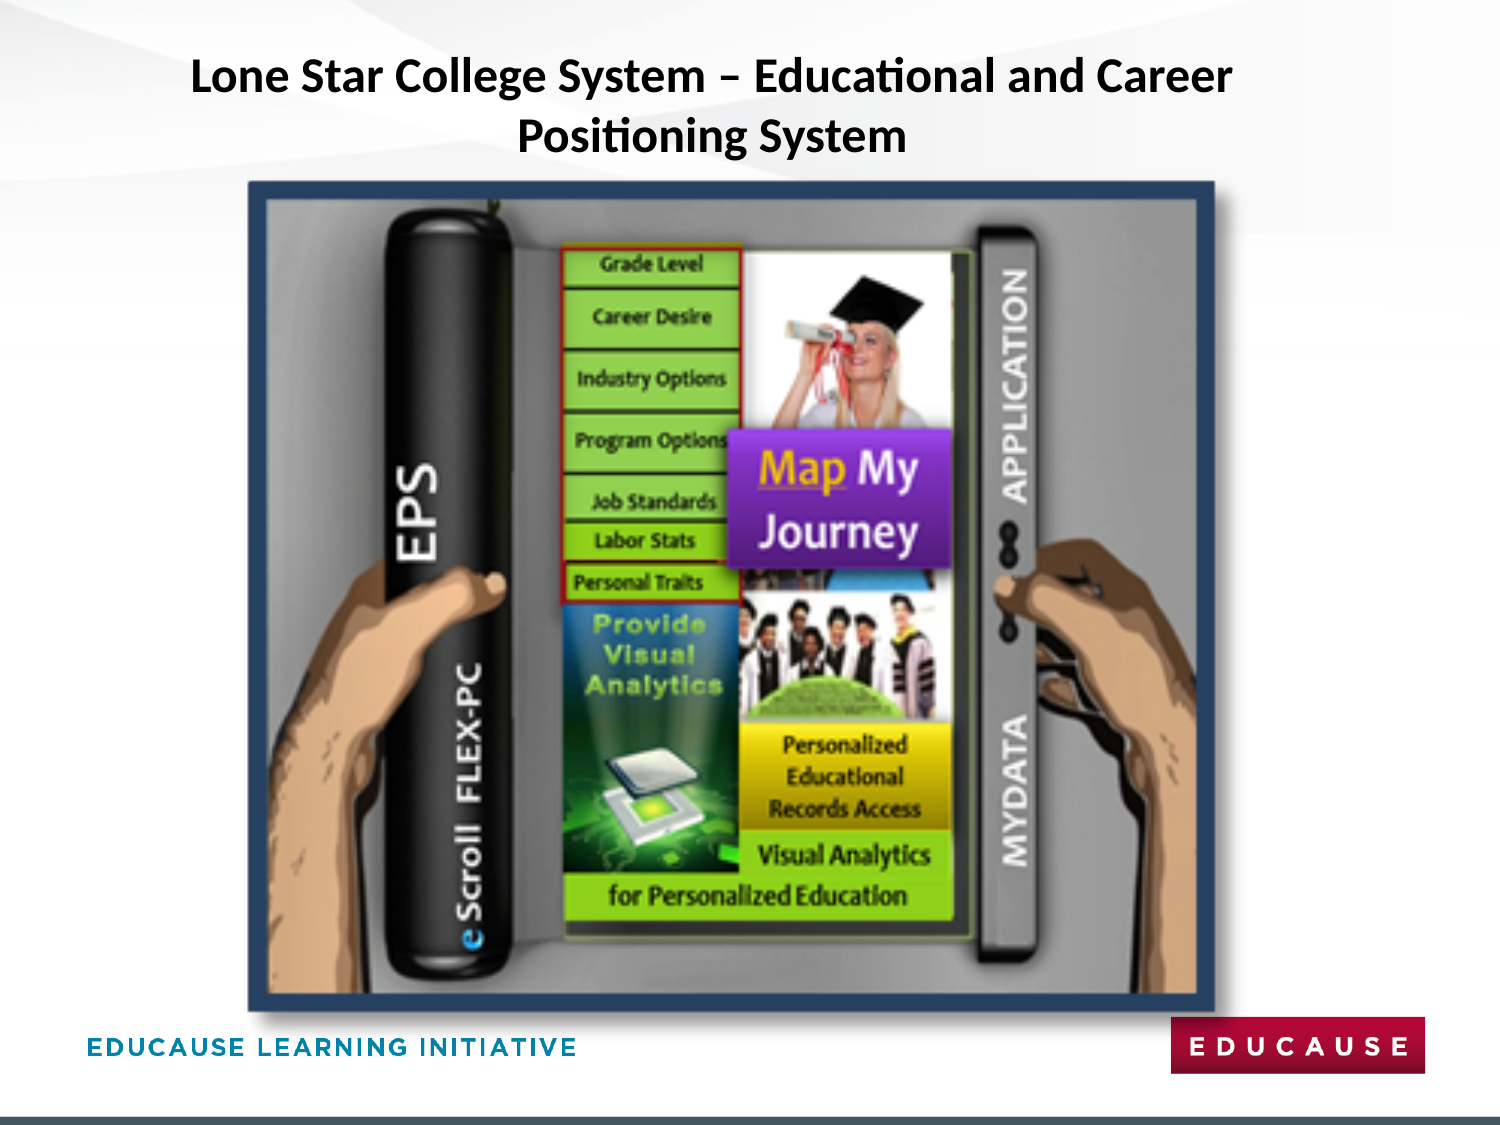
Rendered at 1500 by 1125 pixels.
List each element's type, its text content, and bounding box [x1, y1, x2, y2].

picture [0, 0, 1500, 1125]
text_box Lone Star College System – Educational and Career Positioning System [149, 35, 1275, 171]
